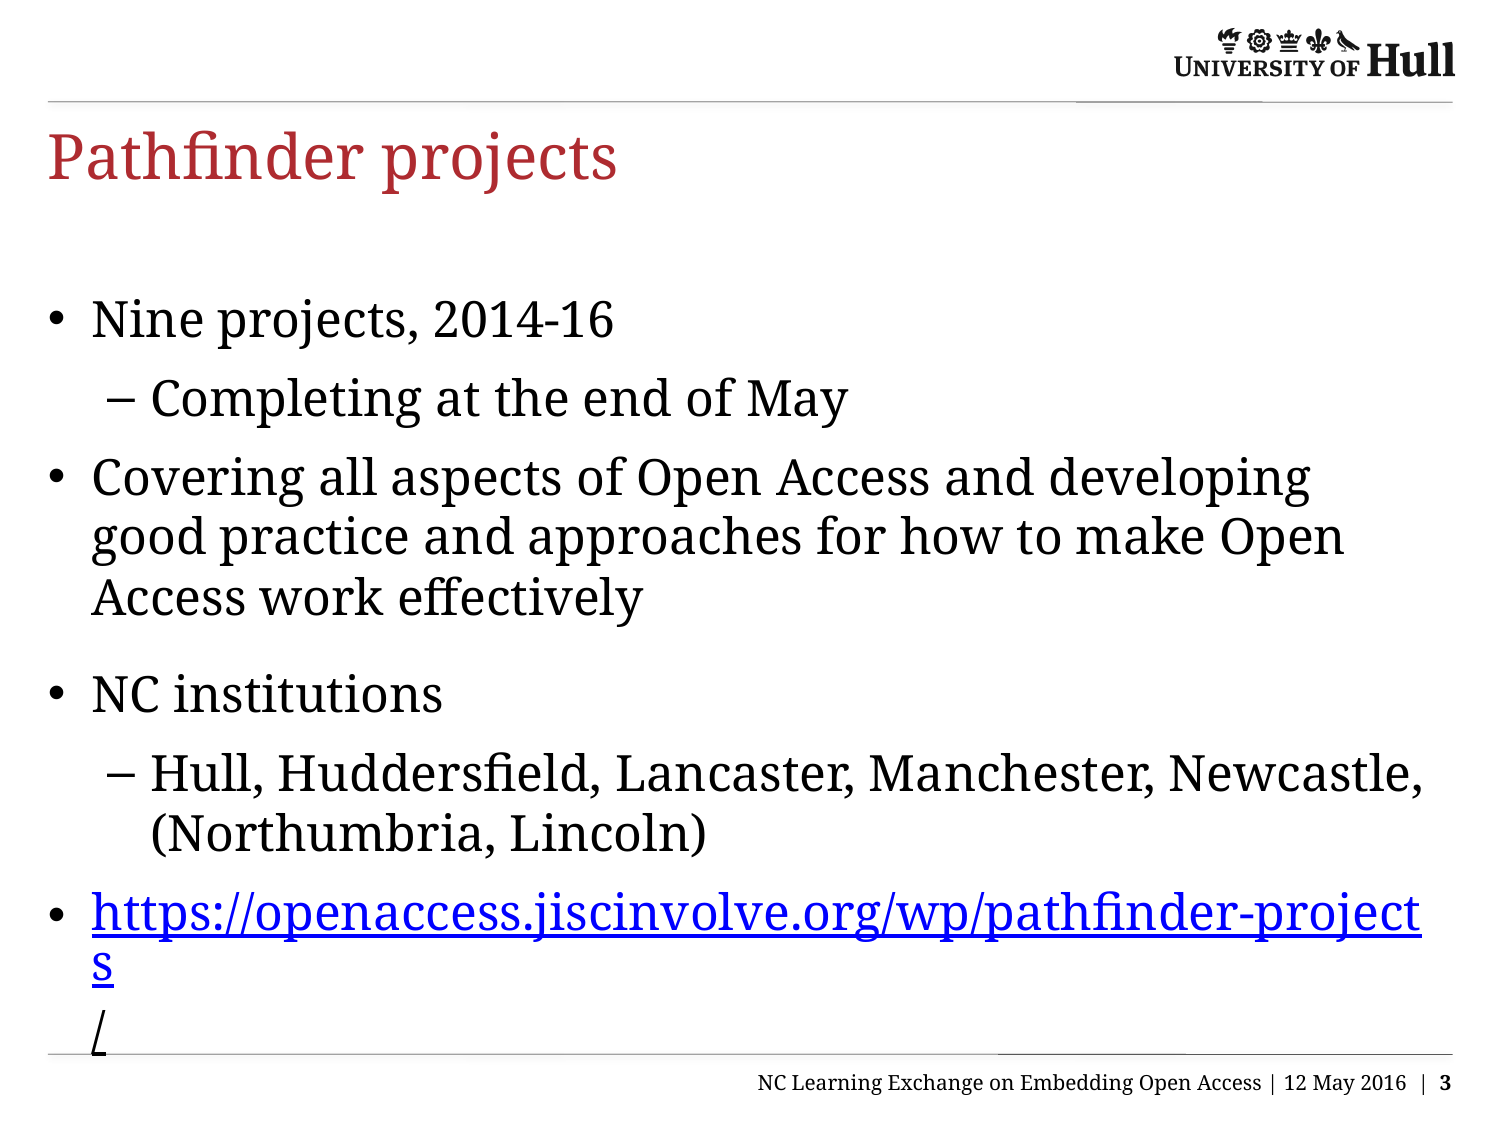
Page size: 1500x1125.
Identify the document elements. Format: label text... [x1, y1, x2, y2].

footer NC Learning Exchange on Embedding Open Access | 12 May 2016 | 3 [655, 1070, 1452, 1098]
list Nine projects, 2014-16 Completing at the end of May Covering all aspects of Open Access and developing good practice and approaches for how to make Open Access work effectively NC institutions Hull, Huddersfield, Lancaster, Manchester, Newcastle, (Northumbria, Lincoln) https://openaccess.jiscinvolve.org/wp/pathfinder-projects/ [47, 287, 1452, 997]
title Pathfinder projects [47, 120, 1453, 275]
picture [1154, 8, 1475, 96]
